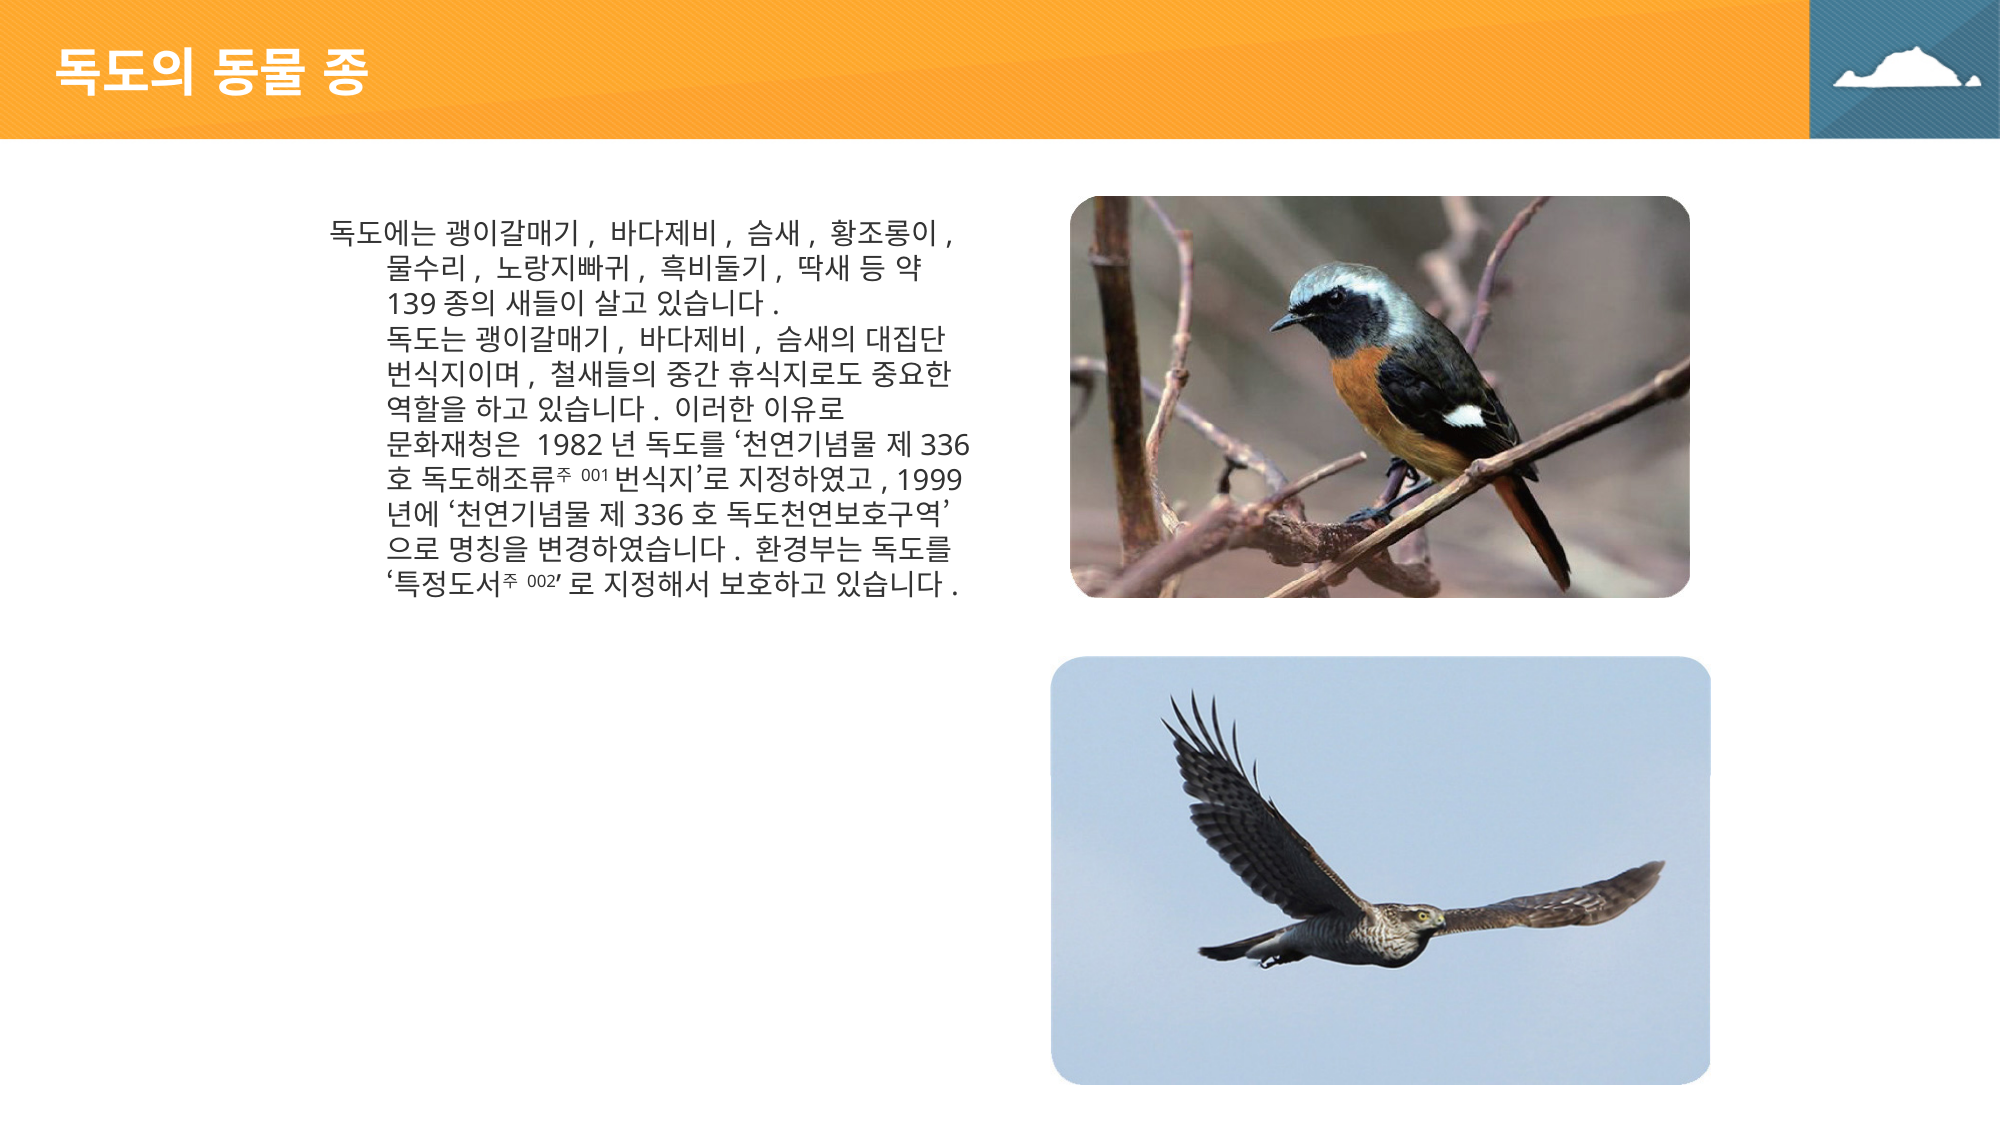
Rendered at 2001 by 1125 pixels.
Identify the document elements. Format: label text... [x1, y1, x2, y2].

title 독도의 동물 종 [39, 5, 1715, 136]
list 독도에는 괭이갈매기, 바다제비, 슴새, 황조롱이, 물수리, 노랑지빠귀, 흑비둘기, 딱새 등 약 139종의 새들이 살고 있습니다. 독도는 괭이갈매기, 바다제비, 슴새의 대집단 번식지이며, 철새들의 중간 휴식지로도 중요한 역할을 하고 있습니다. 이러한 이유로 문화재청은 1982년 독도를 ‘천연기념물 제336호 독도해조류주 001번식지’로 지정하였고, 1999년에 ‘천연기념물 제336호 독도천연보호구역’으로 명칭을 변경하였습니다. 환경부는 독도를 ‘특정도서주 002’로 지정해서 보호하고 있습니다. [314, 208, 1000, 1045]
picture [0, 0, 2000, 1125]
